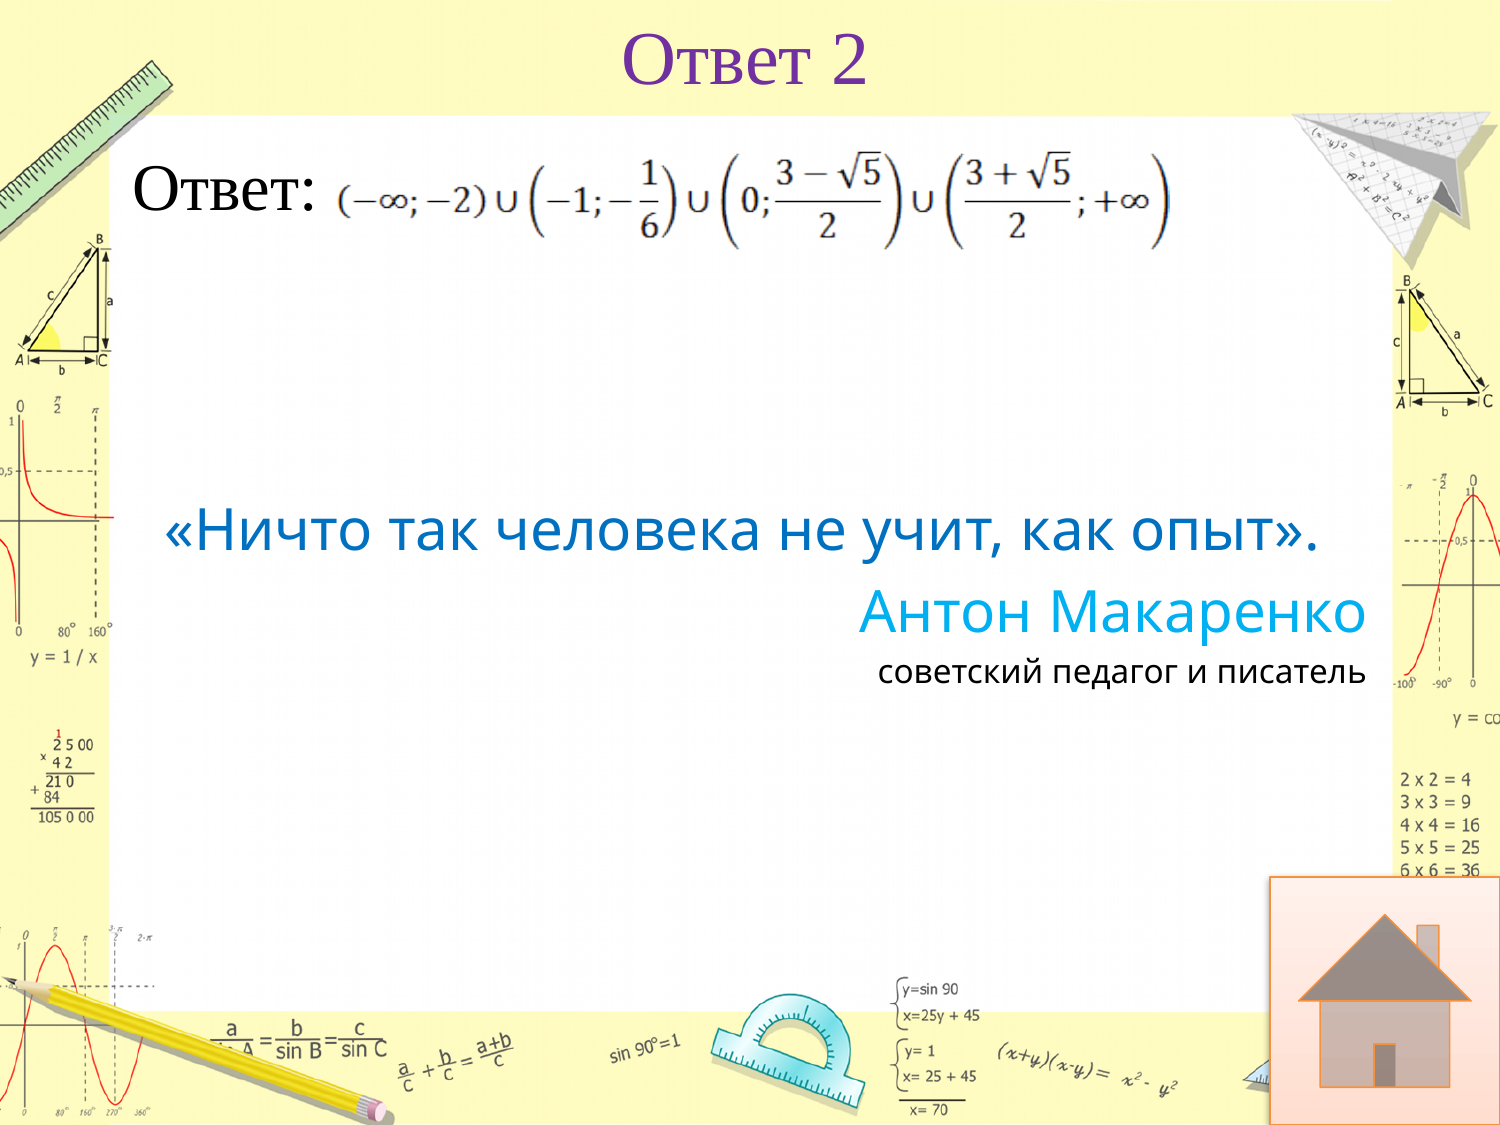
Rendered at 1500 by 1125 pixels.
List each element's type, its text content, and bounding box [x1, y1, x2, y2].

picture [336, 148, 1170, 256]
title Ответ 2 [70, 1, 1421, 108]
text_box [1269, 876, 1500, 1125]
list Ответ: «Ничто так человека не учит, как опыт». Антон Макаренко советский педагог и писатель [117, 136, 1383, 1008]
picture [0, 1, 1500, 1125]
